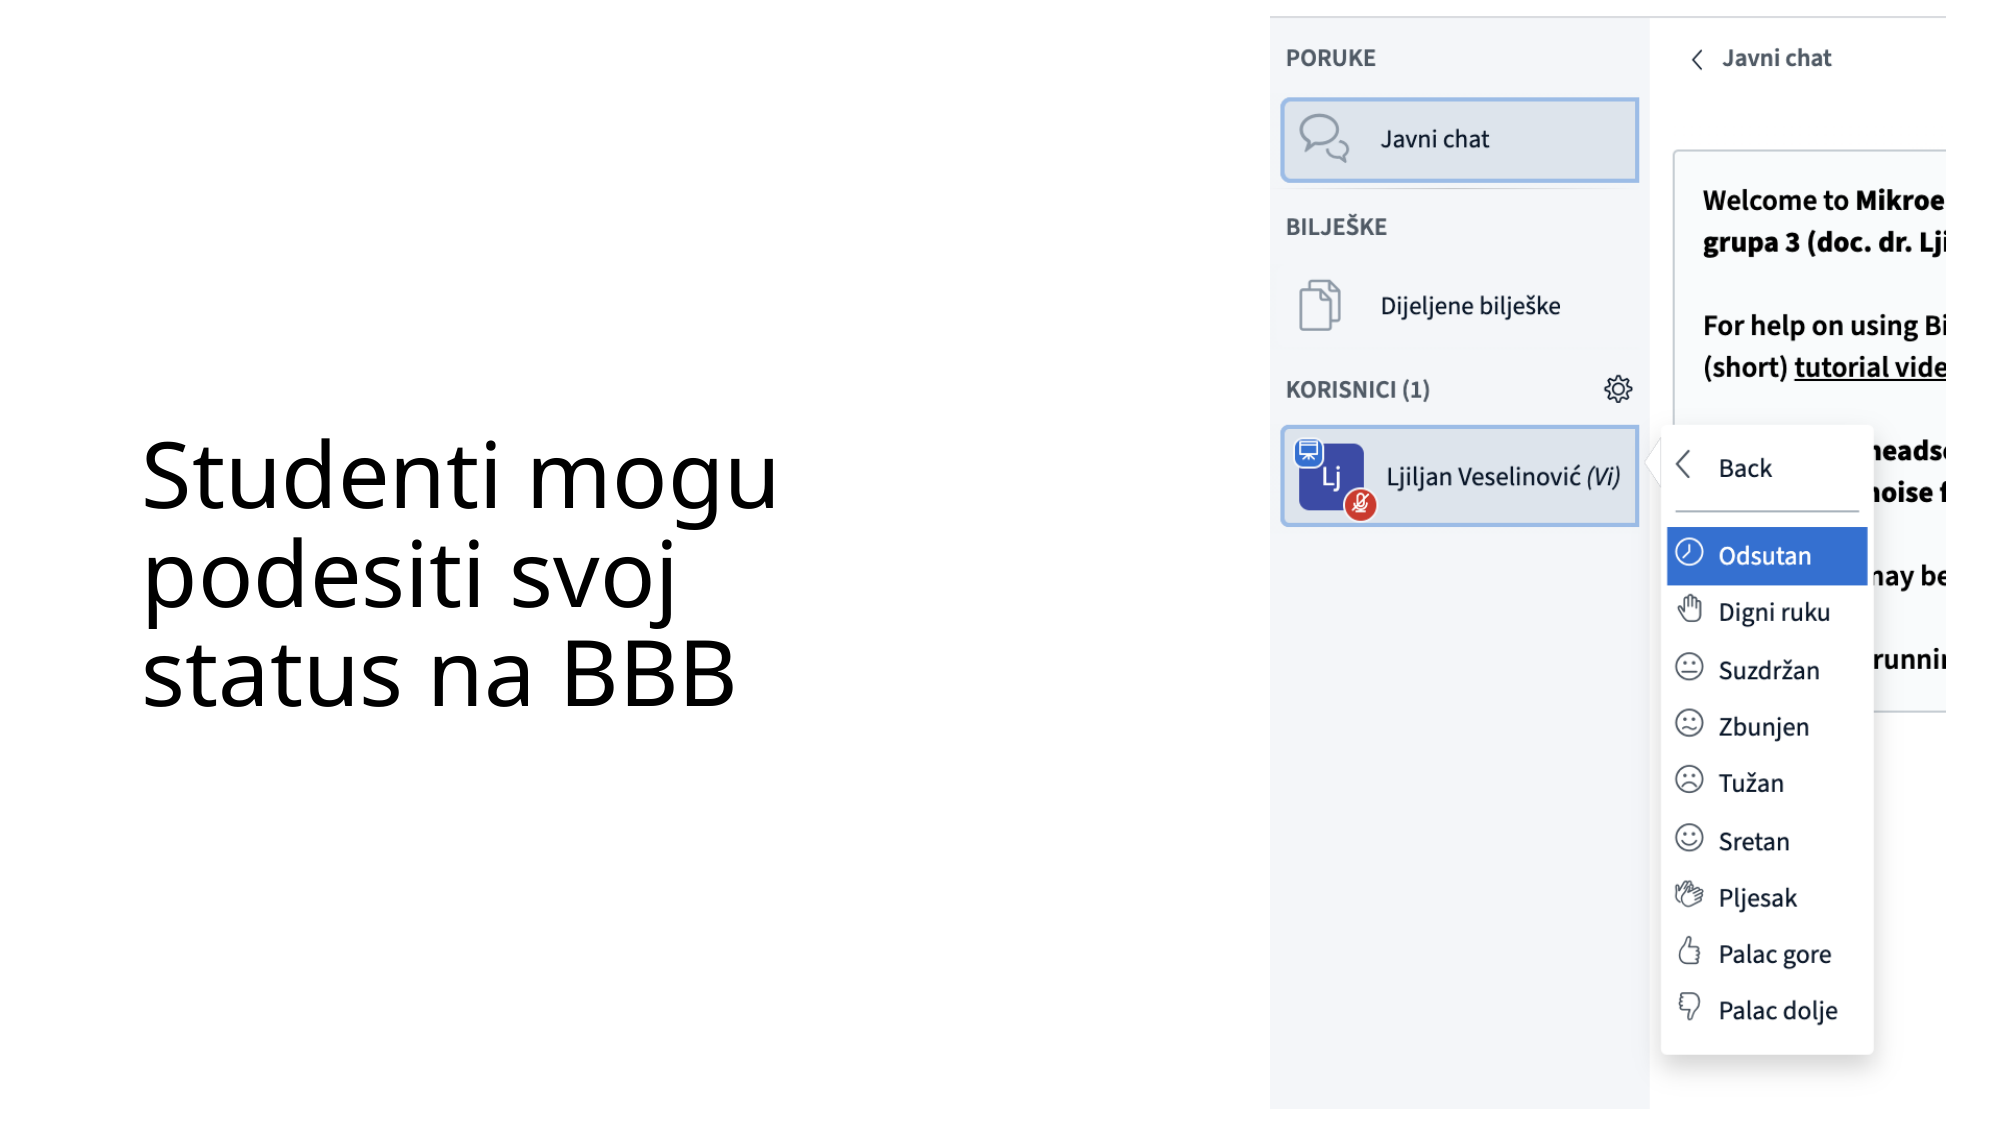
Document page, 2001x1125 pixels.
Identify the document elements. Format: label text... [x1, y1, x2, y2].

title Studenti mogu podesiti svoj status na BBB [126, 322, 925, 833]
picture [1270, 16, 1946, 1109]
